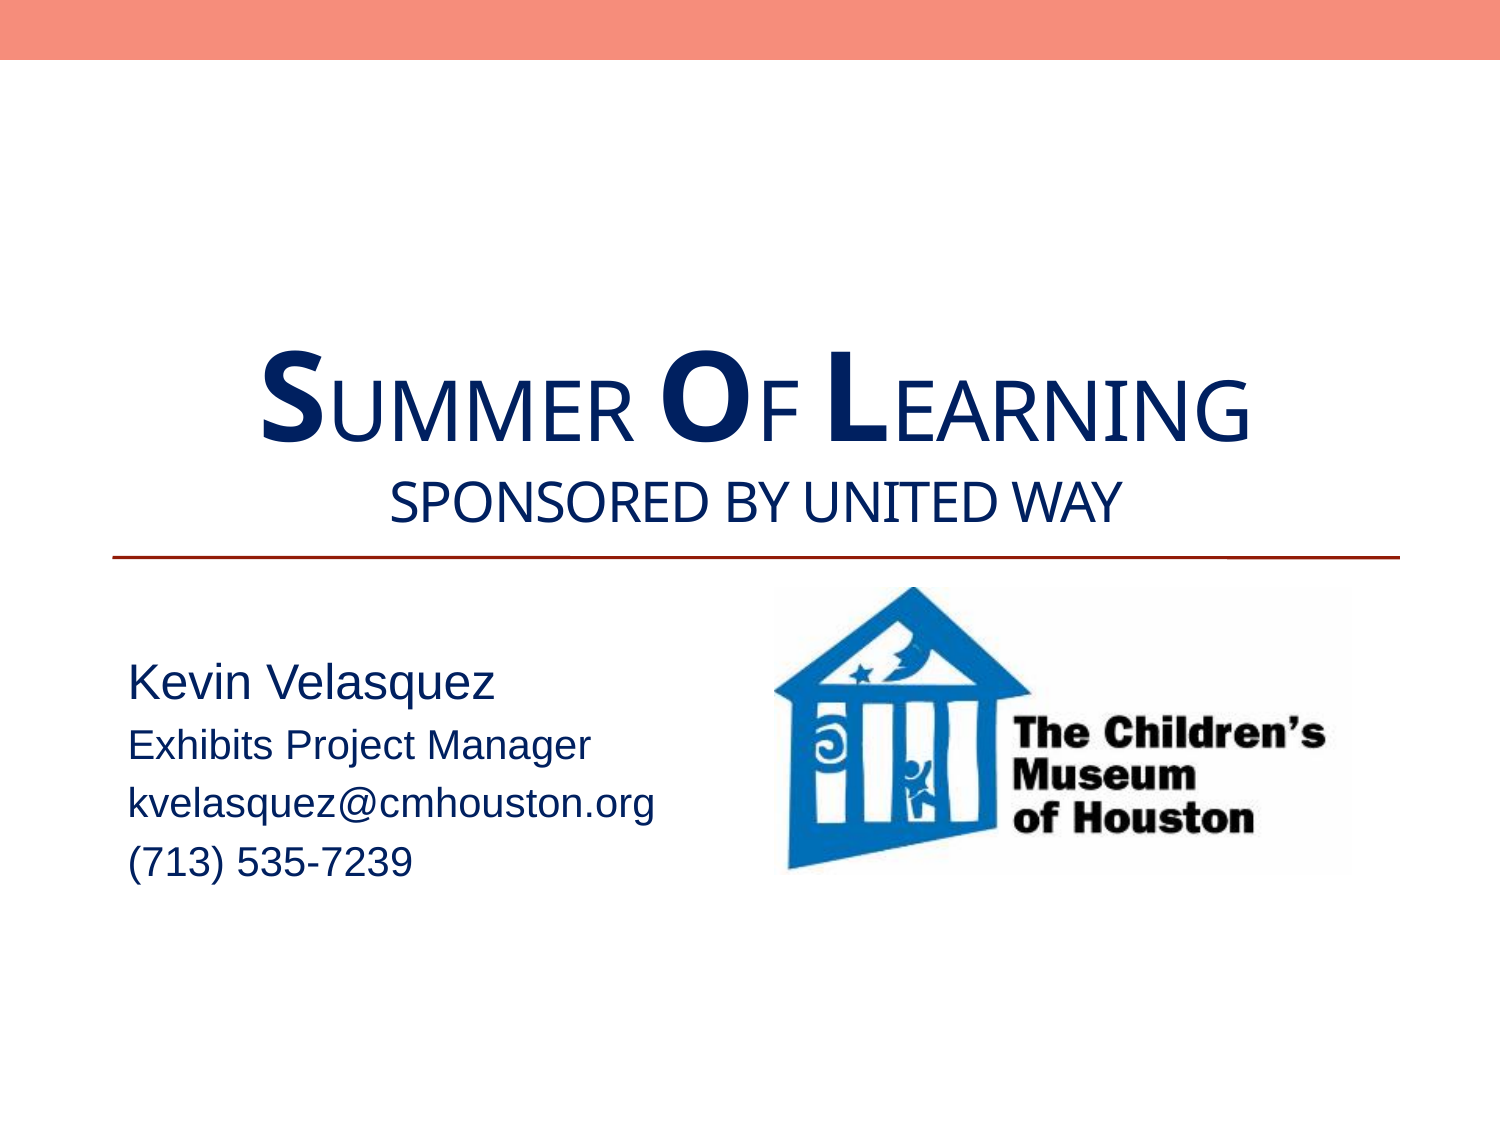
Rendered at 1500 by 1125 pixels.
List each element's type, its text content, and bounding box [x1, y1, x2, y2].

subtitle Kevin Velasquez Exhibits Project Manager kvelasquez@cmhouston.org (713) 535-7239 [112, 571, 1163, 952]
picture [774, 587, 1353, 876]
title Summer of Learning Sponsored by United Way [112, 224, 1400, 542]
